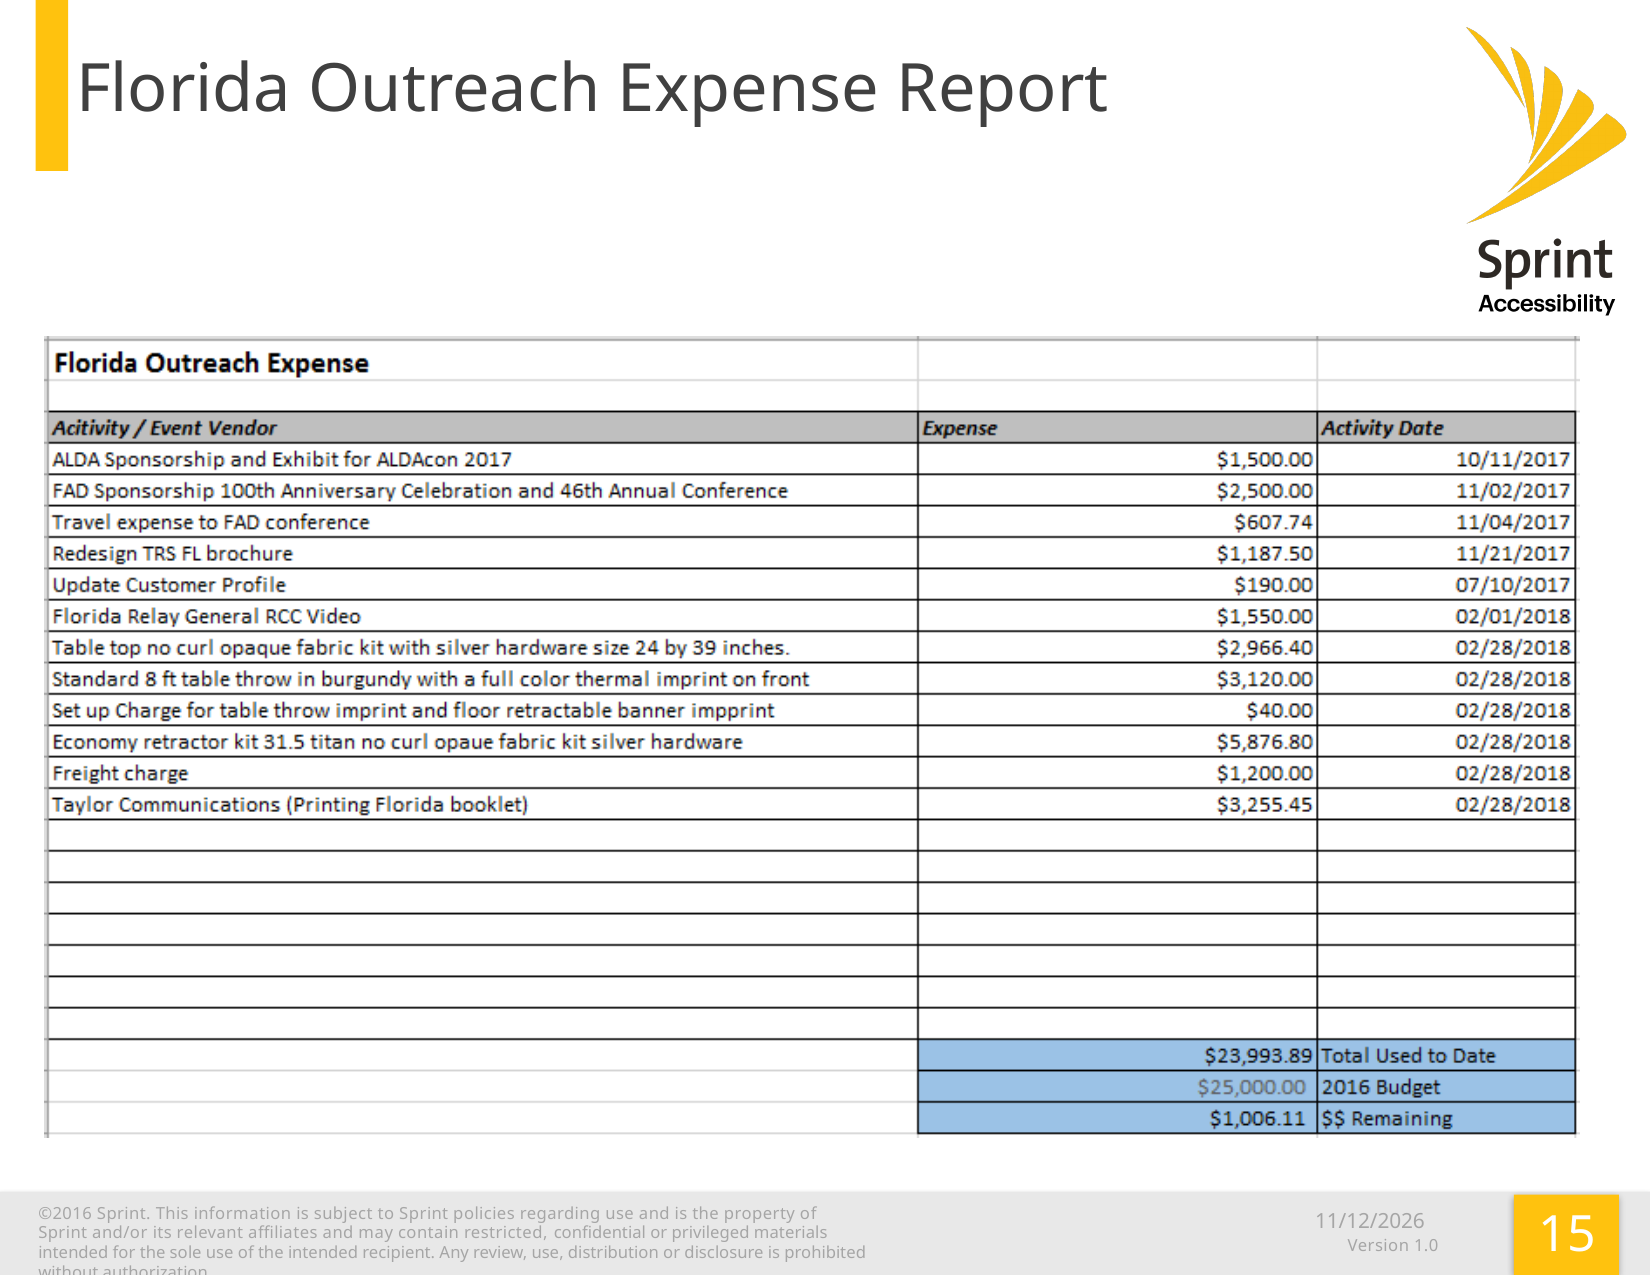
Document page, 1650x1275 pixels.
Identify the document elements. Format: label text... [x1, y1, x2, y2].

picture [44, 11, 1650, 1138]
title Florida Outreach Expense Report [76, 15, 1487, 154]
